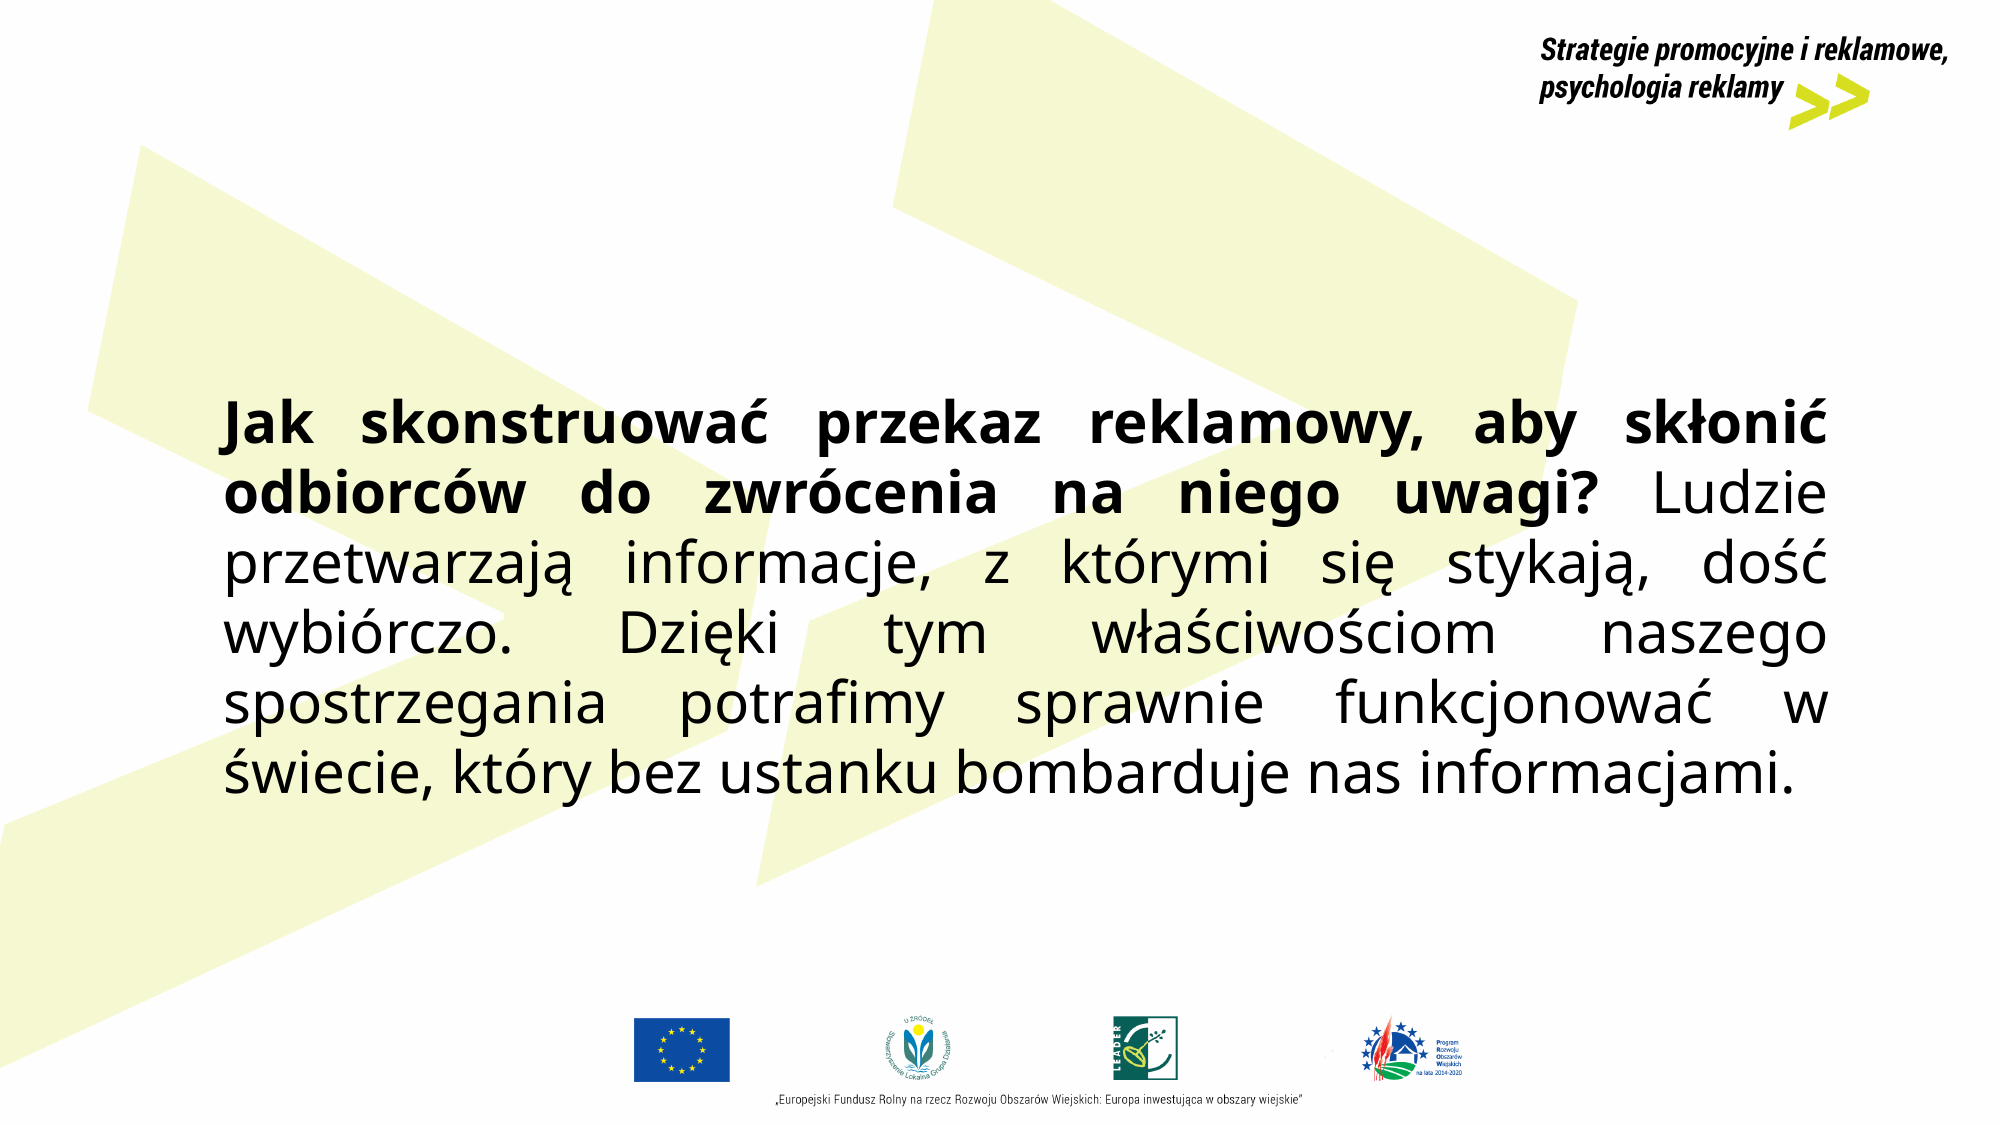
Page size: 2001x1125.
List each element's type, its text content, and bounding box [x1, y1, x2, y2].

picture [0, 0, 2001, 1125]
text_box Jak skonstruować przekaz reklamowy, aby skłonić odbiorców do zwrócenia na niego uwagi? Ludzie przetwarzają informacje, z którymi się stykają, dość wybiórczo. Dzięki tym właściwościom naszego spostrzegania potrafimy sprawnie funkcjonować w świecie, który bez ustanku bombarduje nas informacjami. [209, 378, 1844, 813]
